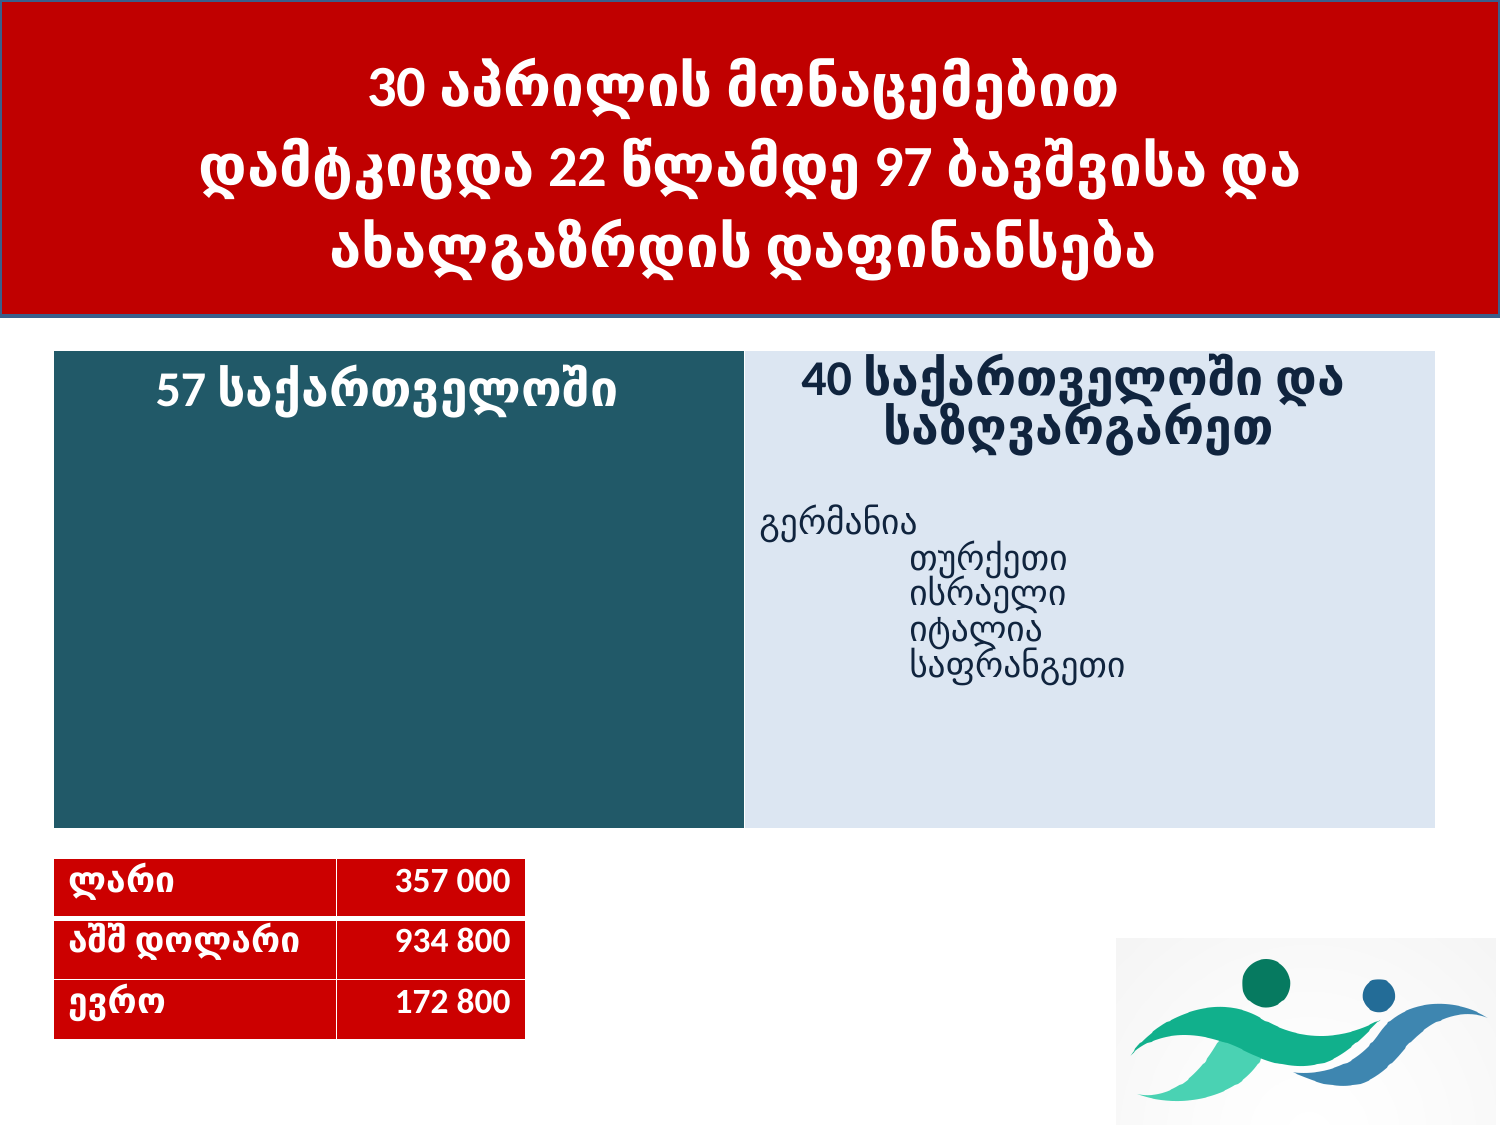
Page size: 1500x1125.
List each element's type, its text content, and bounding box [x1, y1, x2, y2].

picture [1115, 938, 1497, 1125]
table_cell აშშ დოლარი [54, 921, 336, 979]
table_header 57 საქართველოში [54, 351, 744, 828]
table_header 40 საქართველოში და საზღვარგარეთ გერმანია თურქეთი ისრაელი იტალია საფრანგეთი [745, 351, 1435, 828]
list [0, 318, 1500, 1125]
table_header ლარი [54, 859, 336, 916]
table_header 357 000 [337, 859, 525, 916]
table_cell 172 800 [337, 980, 525, 1039]
title 30 აპრილის მონაცემებით დამტკიცდა 22 წლამდე 97 ბავშვისა და ახალგაზრდის დაფინანსება [0, 0, 1500, 318]
table_cell 934 800 [337, 921, 525, 979]
table_cell ევრო [54, 980, 336, 1039]
